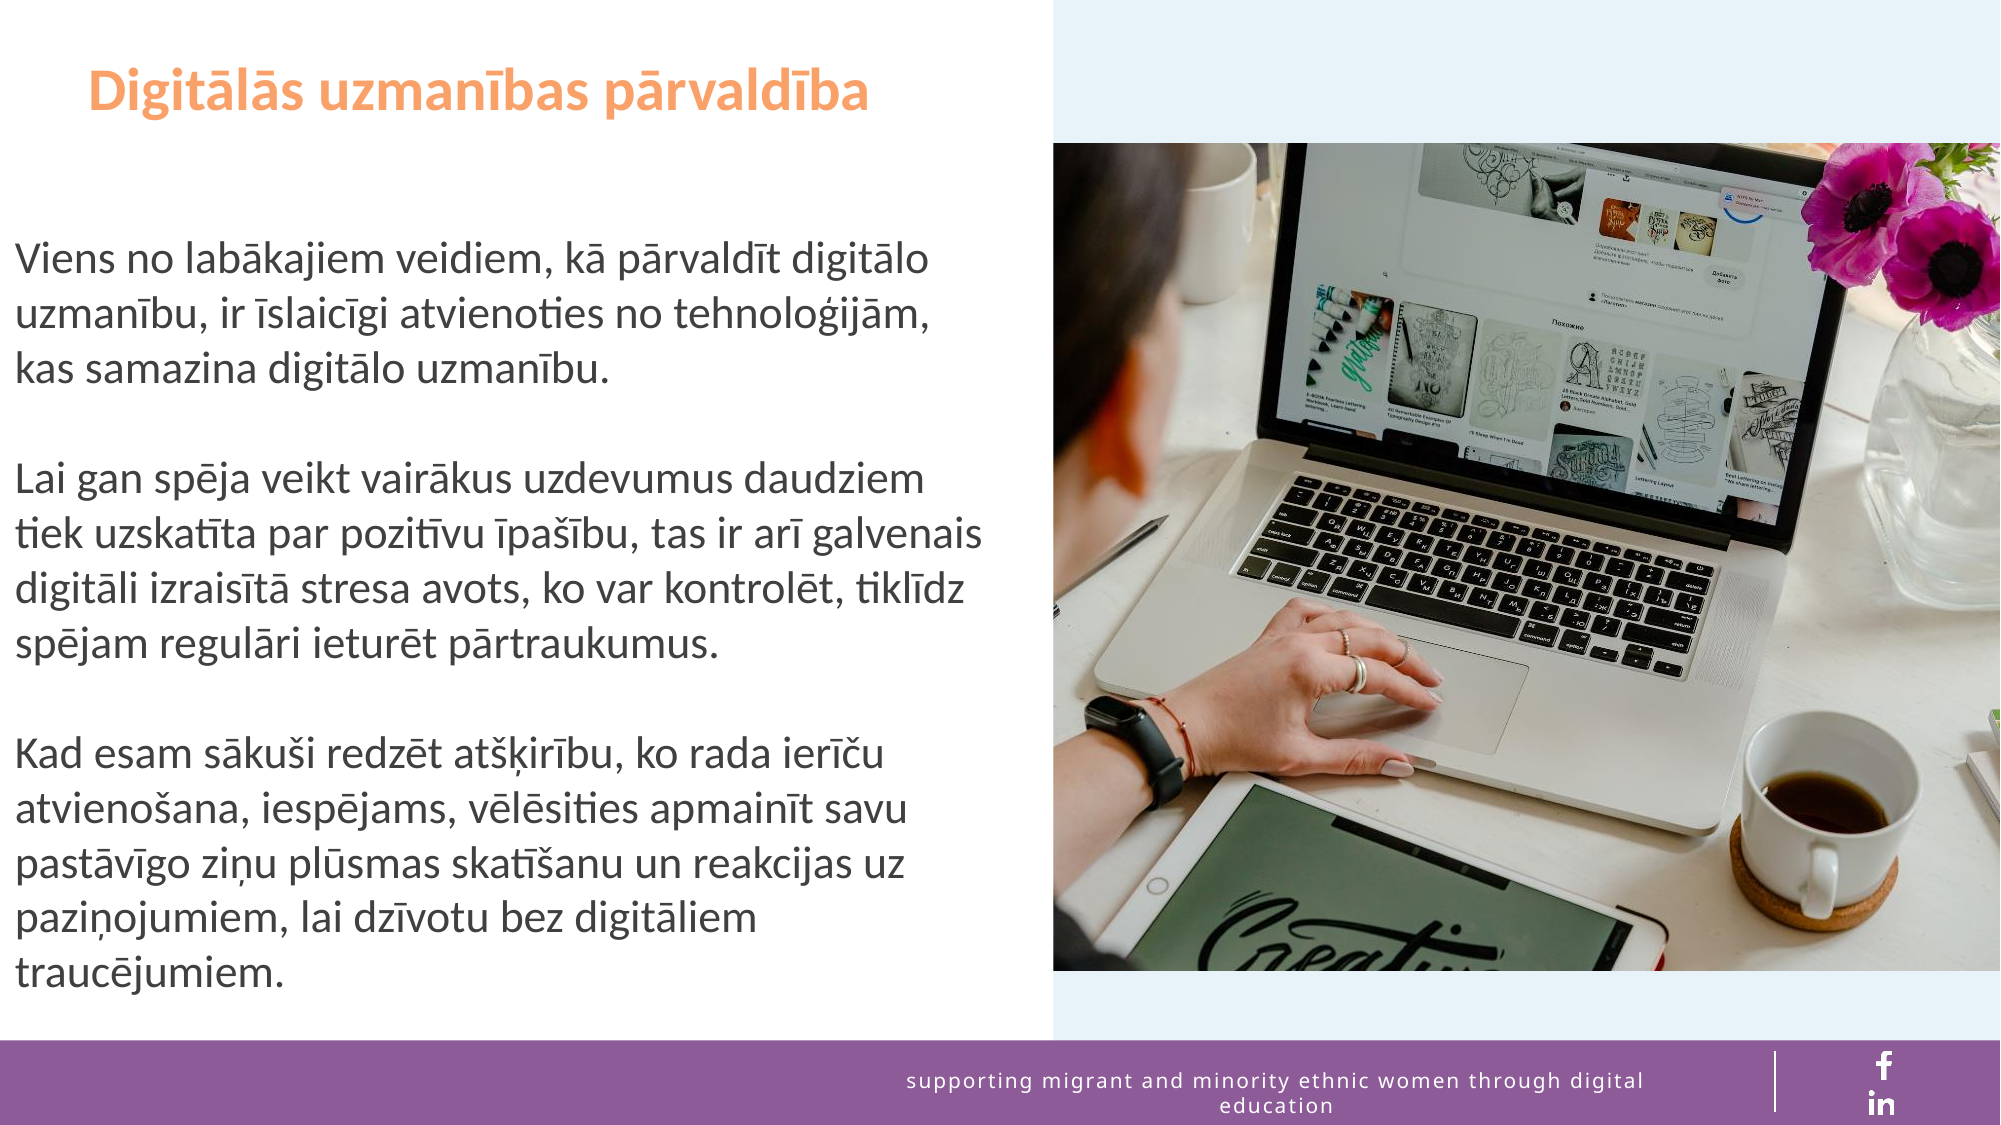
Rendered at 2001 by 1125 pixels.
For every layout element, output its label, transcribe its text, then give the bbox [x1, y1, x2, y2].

picture [1053, 143, 2000, 971]
text_box Viens no labākajiem veidiem, kā pārvaldīt digitālo uzmanību, ir īslaicīgi atvienoties no tehnoloģijām, kas samazina digitālo uzmanību. Lai gan spēja veikt vairākus uzdevumus daudziem tiek uzskatīta par pozitīvu īpašību, tas ir arī galvenais digitāli izraisītā stresa avots, ko var kontrolēt, tiklīdz spējam regulāri ieturēt pārtraukumus. Kad esam sākuši redzēt atšķirību, ko rada ierīču atvienošana, iespējams, vēlēsities apmainīt savu pastāvīgo ziņu plūsmas skatīšanu un reakcijas uz paziņojumiem, lai dzīvotu bez digitāliem traucējumiem. [0, 220, 1000, 1005]
list Digitālās uzmanības pārvaldība [73, 50, 1000, 175]
